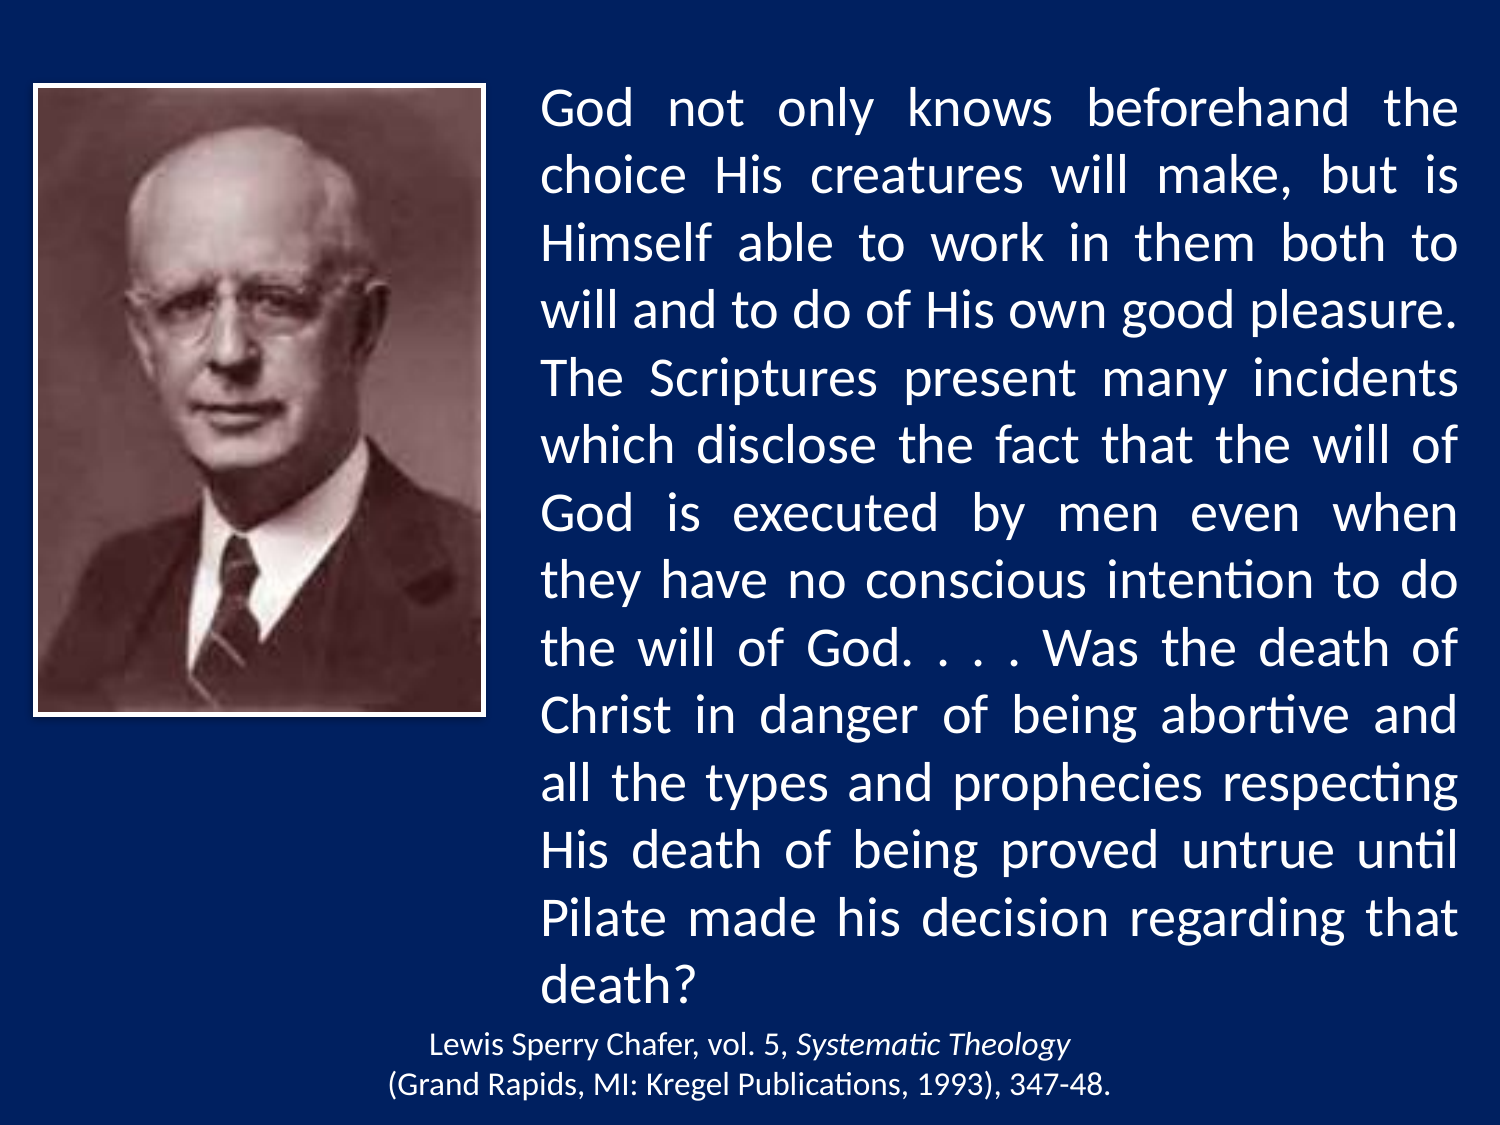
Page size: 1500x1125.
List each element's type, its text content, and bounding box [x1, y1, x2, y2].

list God not only knows beforehand the choice His creatures will make, but is Himself able to work in them both to will and to do of His own good pleasure. The Scriptures present many incidents which disclose the fact that the will of God is executed by men even when they have no conscious intention to do the will of God. . . . Was the death of Christ in danger of being abortive and all the types and prophecies respecting His death of being proved untrue until Pilate made his decision regarding that death? [524, 62, 1476, 1006]
title Lewis Sperry Chafer, vol. 5, Systematic Theology (Grand Rapids, MI: Kregel Publications, 1993), 347-48. [368, 1024, 1132, 1099]
picture [37, 87, 482, 713]
